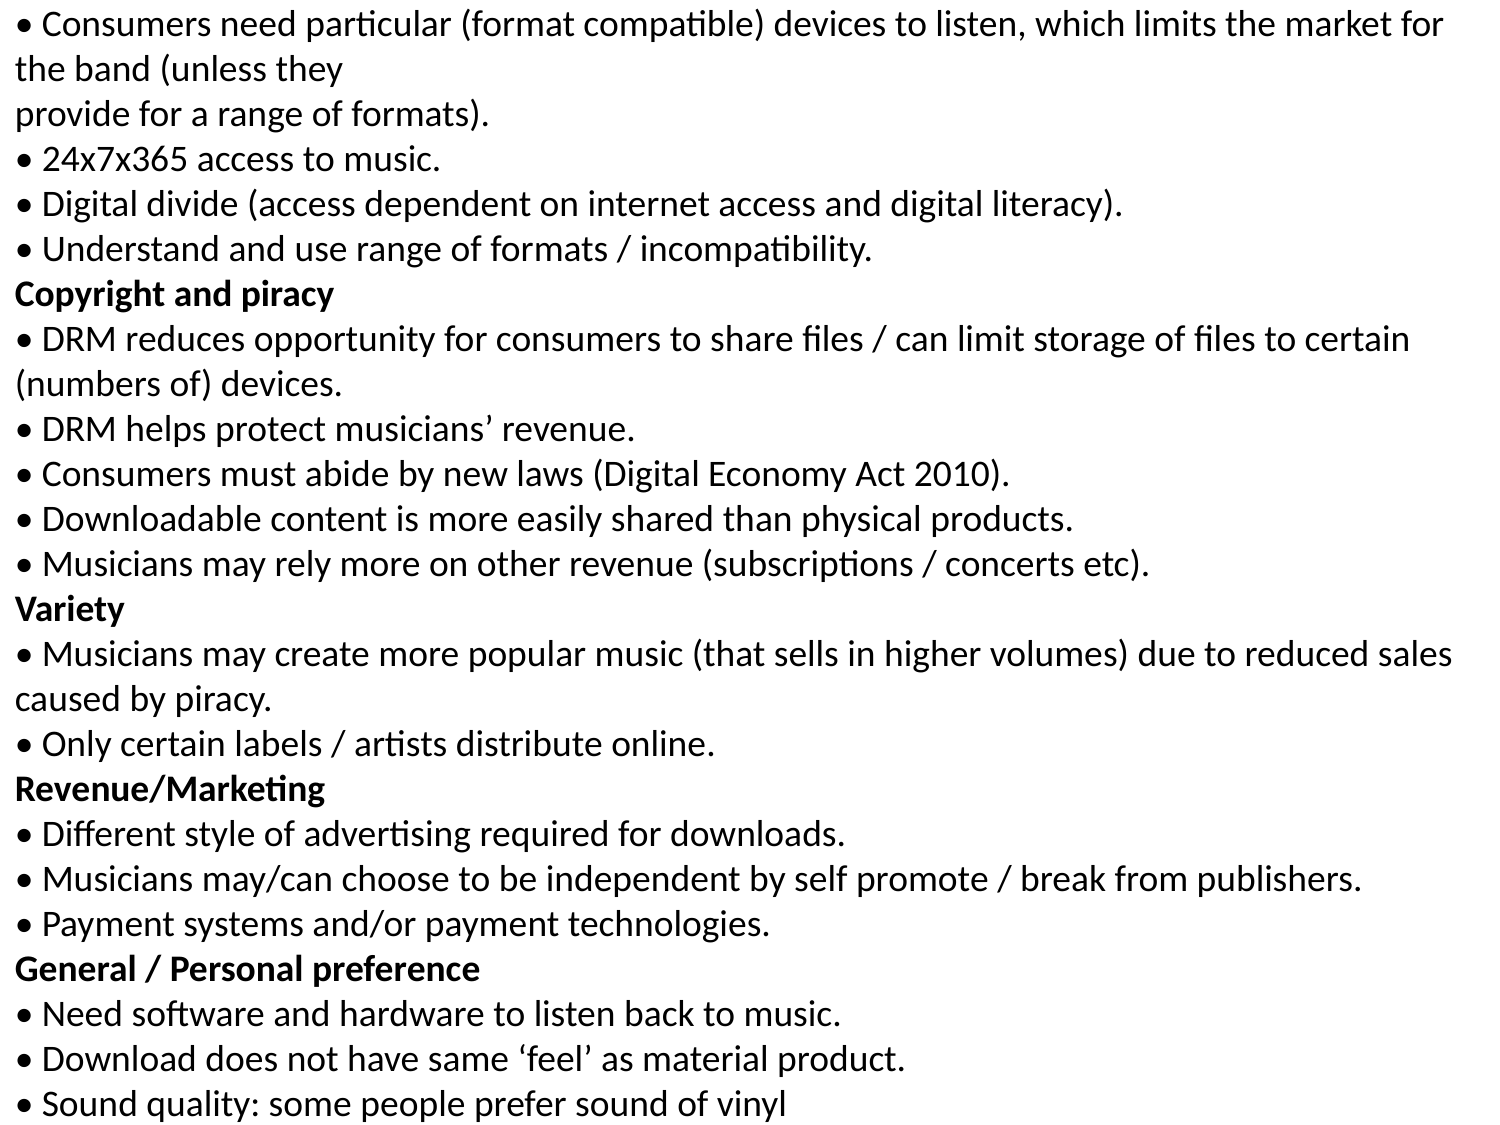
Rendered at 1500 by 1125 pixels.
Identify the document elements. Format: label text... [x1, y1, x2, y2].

text_box • Consumers need particular (format compatible) devices to listen, which limits the market for the band (unless they provide for a range of formats). • 24x7x365 access to music. • Digital divide (access dependent on internet access and digital literacy). • Understand and use range of formats / incompatibility. Copyright and piracy • DRM reduces opportunity for consumers to share files / can limit storage of files to certain (numbers of) devices. • DRM helps protect musicians’ revenue. • Consumers must abide by new laws (Digital Economy Act 2010). • Downloadable content is more easily shared than physical products. • Musicians may rely more on other revenue (subscriptions / concerts etc). Variety • Musicians may create more popular music (that sells in higher volumes) due to reduced sales caused by piracy. • Only certain labels / artists distribute online. Revenue/Marketing • Different style of advertising required for downloads. • Musicians may/can choose to be independent by self promote / break from publishers. • Payment systems and/or payment technologies. General / Personal preference • Need software and hardware to listen back to music. • Download does not have same ‘feel’ as material product. • Sound quality: some people prefer sound of vinyl [0, 0, 1500, 1125]
